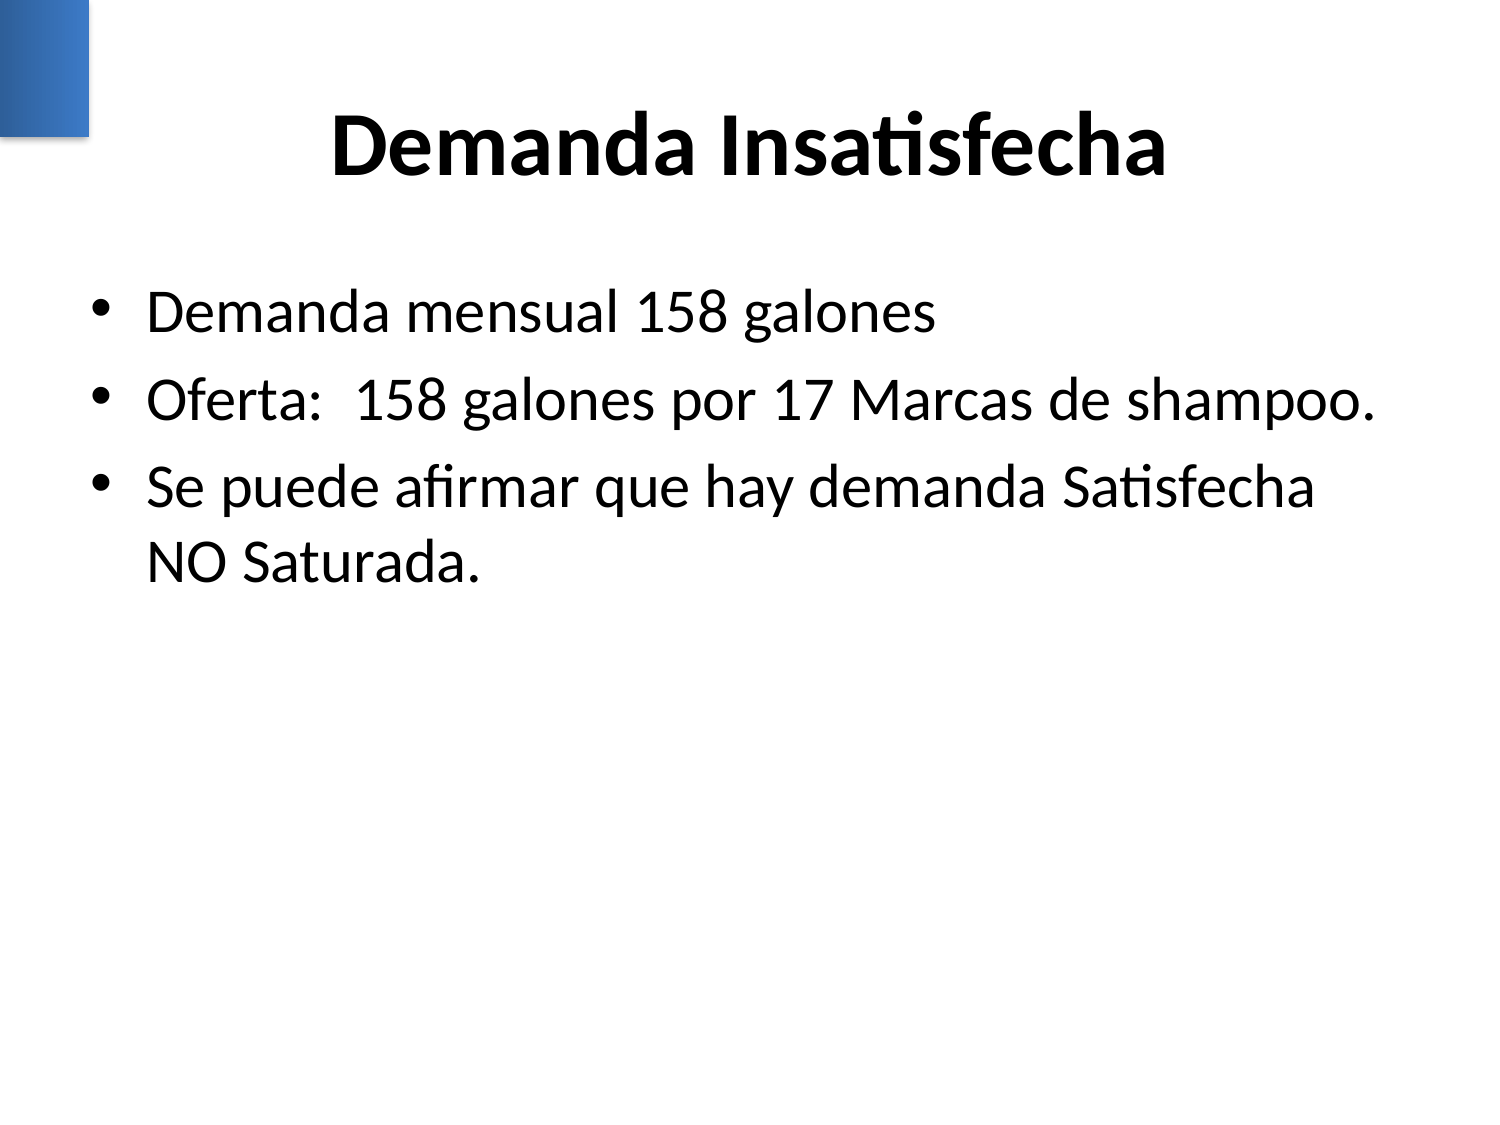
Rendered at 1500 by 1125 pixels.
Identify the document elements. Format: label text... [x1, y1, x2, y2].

title Demanda Insatisfecha [75, 45, 1425, 233]
list Demanda mensual 158 galones Oferta: 158 galones por 17 Marcas de shampoo. Se puede afirmar que hay demanda Satisfecha NO Saturada. [75, 262, 1425, 1005]
text_box [0, 0, 89, 138]
